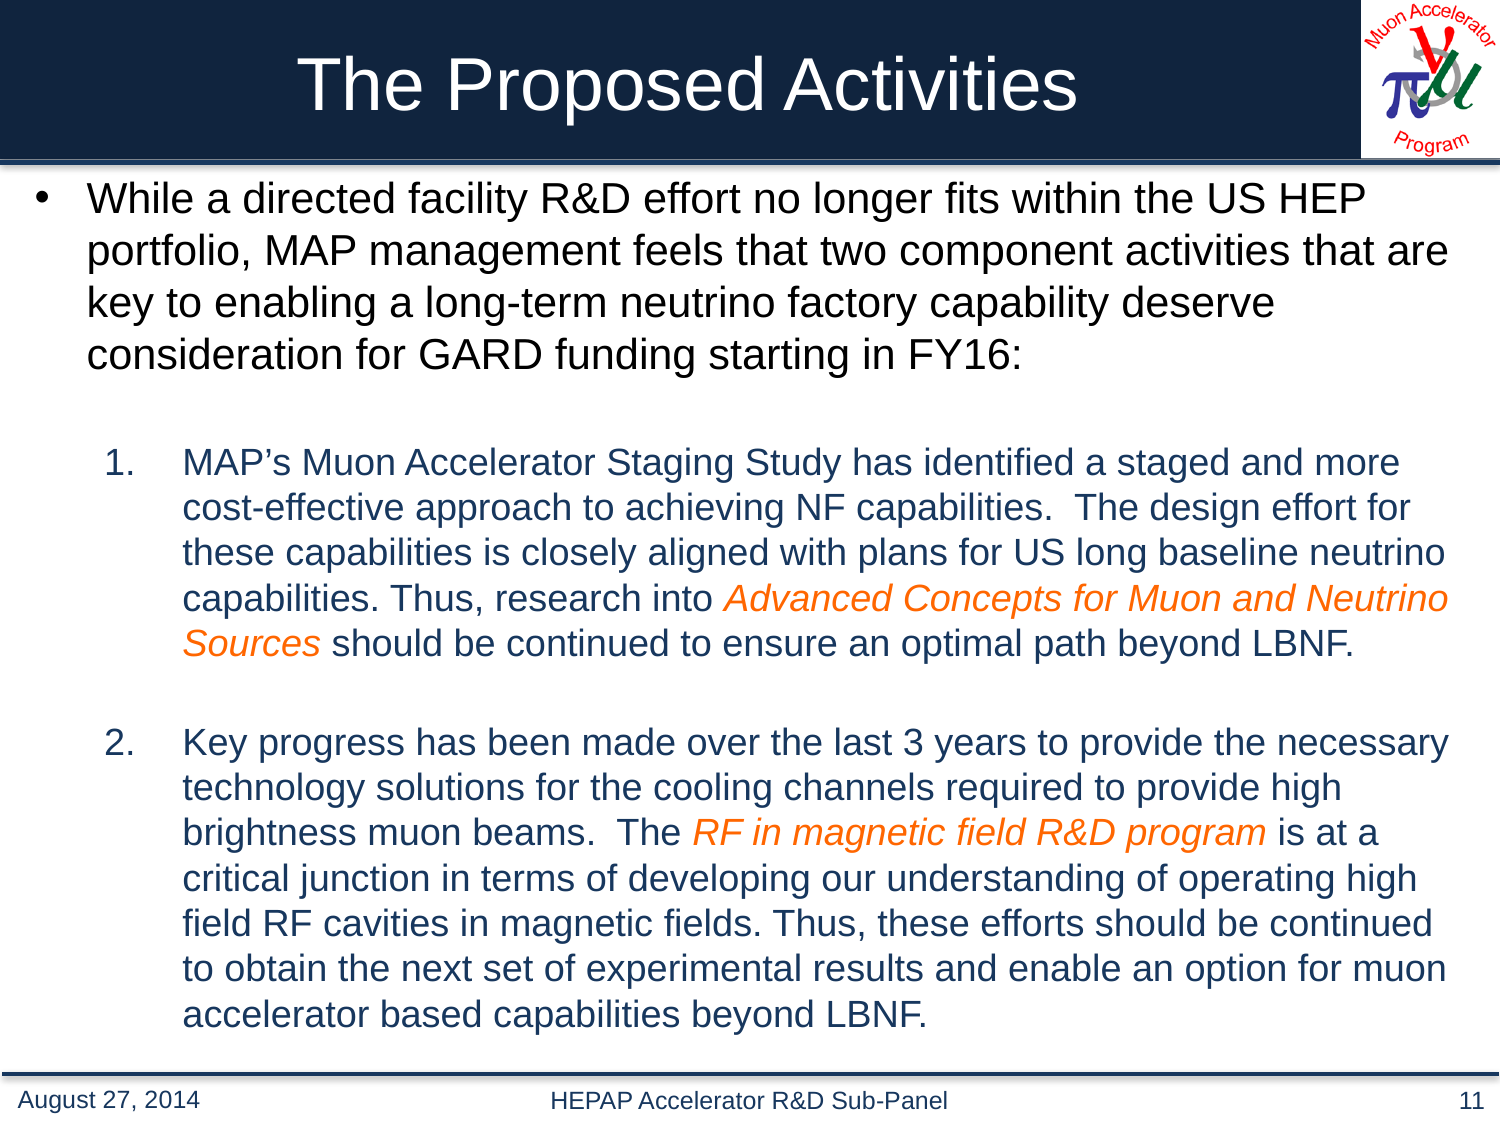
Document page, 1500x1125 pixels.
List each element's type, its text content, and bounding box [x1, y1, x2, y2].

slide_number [2, 1075, 284, 1123]
picture [1360, 0, 1500, 159]
slide_number 11 [1215, 1074, 1500, 1125]
list While a directed facility R&D effort no longer fits within the US HEP portfolio, MAP management feels that two component activities that are key to enabling a long-term neutrino factory capability deserve consideration for GARD funding starting in FY16: MAP’s Muon Accelerator Staging Study has identified a staged and more cost-effective approach to achieving NF capabilities. The design effort for these capabilities is closely aligned with plans for US long baseline neutrino capabilities. Thus, research into Advanced Concepts for Muon and Neutrino Sources should be continued to ensure an optimal path beyond LBNF. Key progress has been made over the last 3 years to provide the necessary technology solutions for the cooling channels required to provide high brightness muon beams. The RF in magnetic field R&D program is at a critical junction in terms of developing our understanding of operating high field RF cavities in magnetic fields. Thus, these efforts should be continued to obtain the next set of experimental results and enable an option for muon accelerator based capabilities beyond LBNF. [19, 162, 1483, 1075]
footer HEPAP Accelerator R&D Sub-Panel [284, 1074, 1215, 1125]
title The Proposed Activities [19, 0, 1357, 162]
